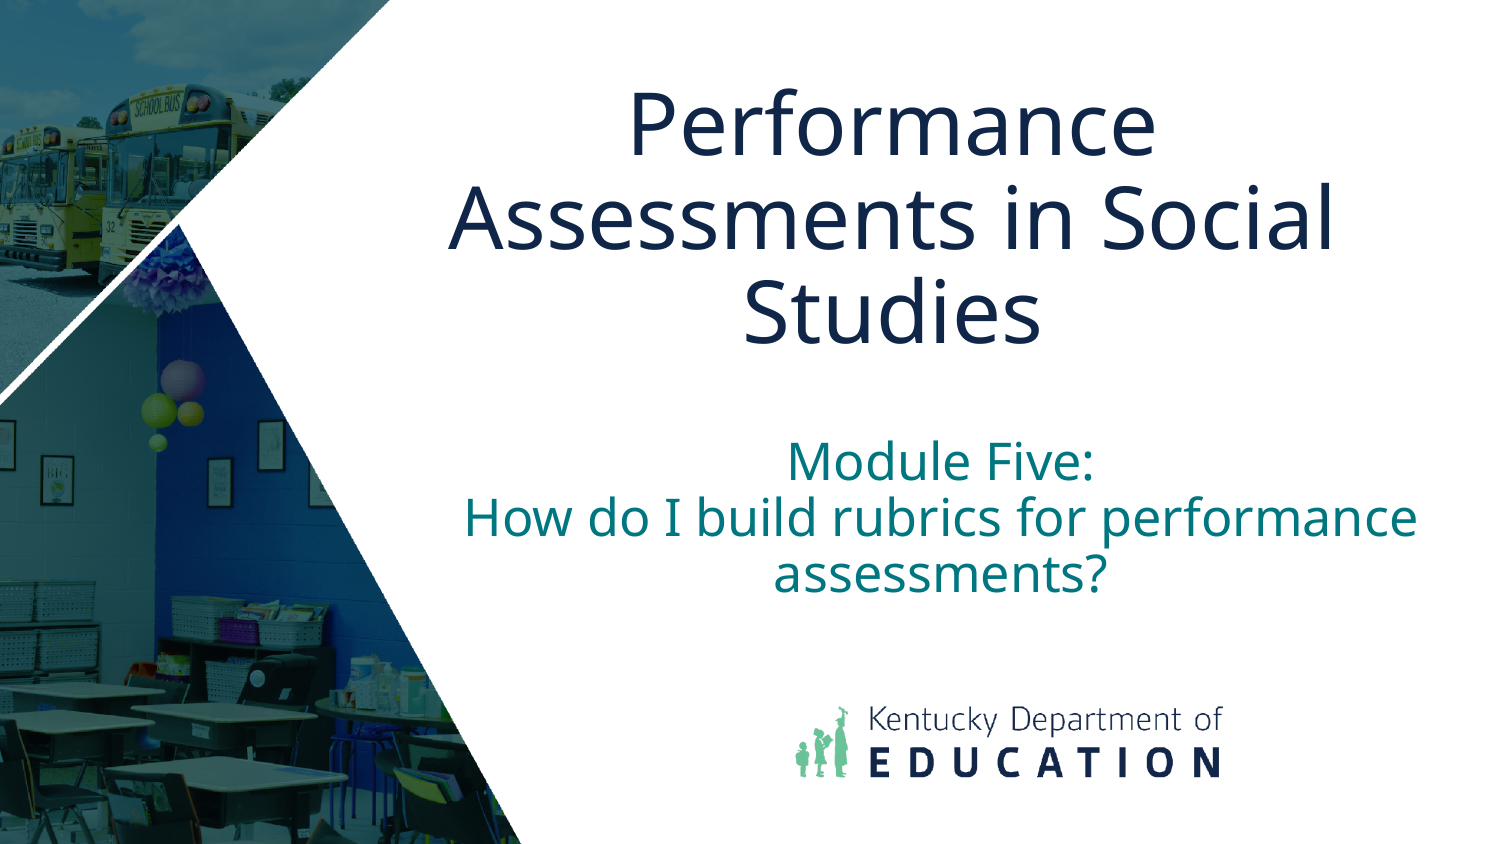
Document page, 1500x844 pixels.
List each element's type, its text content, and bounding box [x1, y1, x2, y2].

title Performance Assessments in Social Studies [339, 74, 1447, 368]
subtitle Module Five: How do I build rubrics for performance assessments? [416, 430, 1467, 635]
picture [0, 0, 1500, 844]
